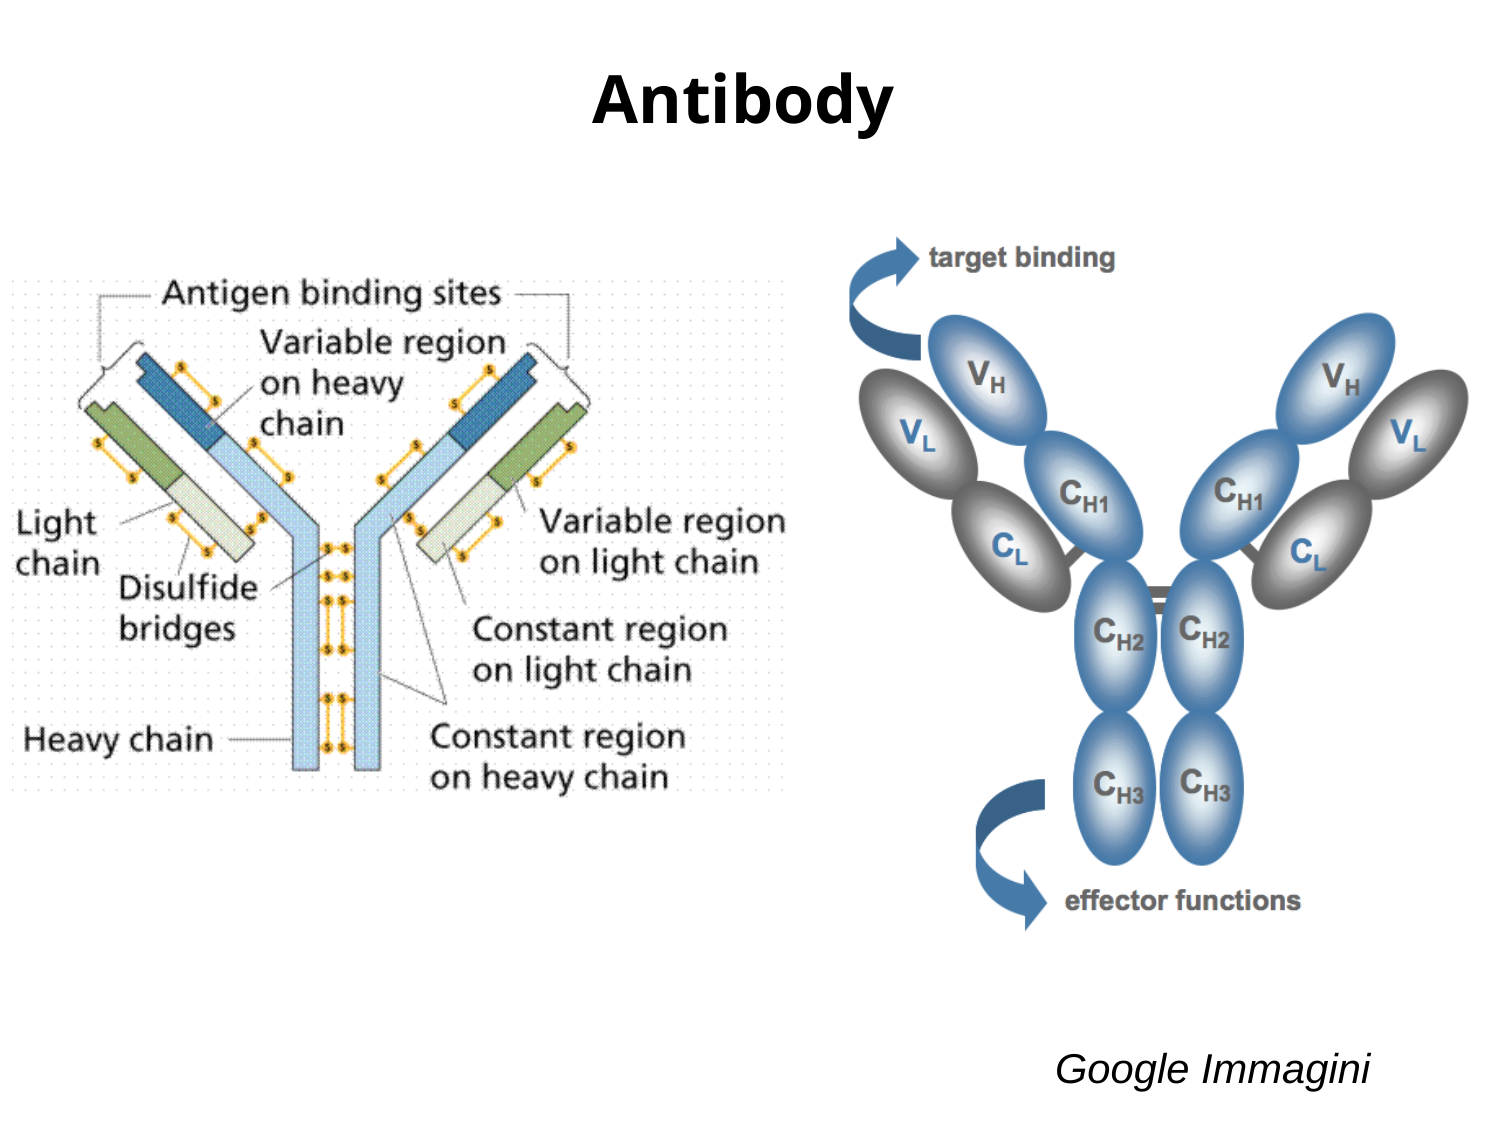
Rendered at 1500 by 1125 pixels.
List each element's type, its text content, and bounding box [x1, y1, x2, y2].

text_box Google Immagini [1047, 1034, 1379, 1100]
picture [12, 276, 788, 801]
picture [846, 212, 1477, 951]
text_box Antibody [24, 49, 1463, 145]
